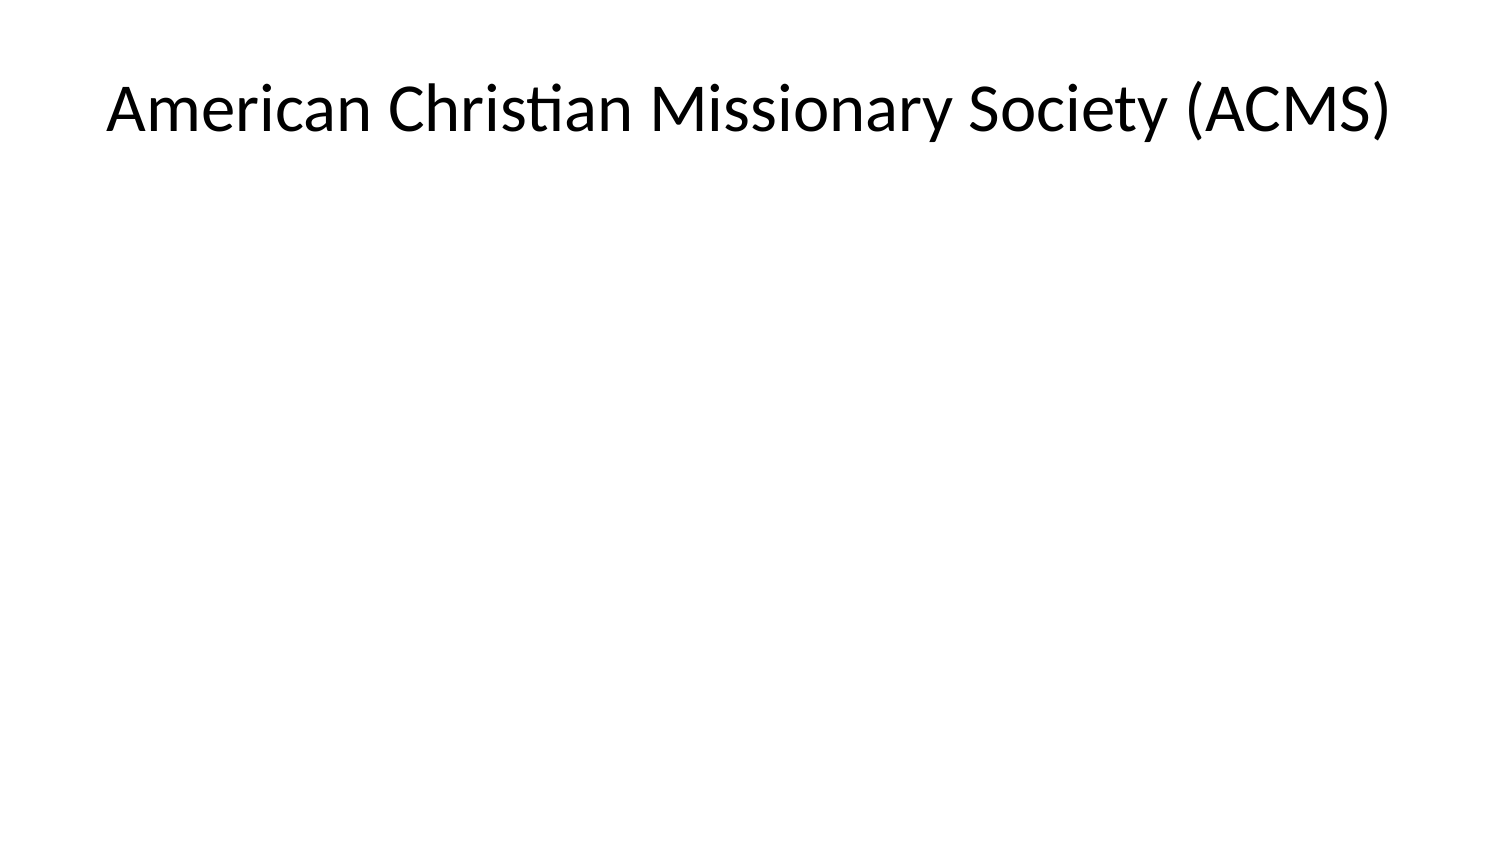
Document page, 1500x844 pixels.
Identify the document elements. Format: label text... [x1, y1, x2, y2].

title American Christian Missionary Society (ACMS) [75, 33, 1425, 175]
